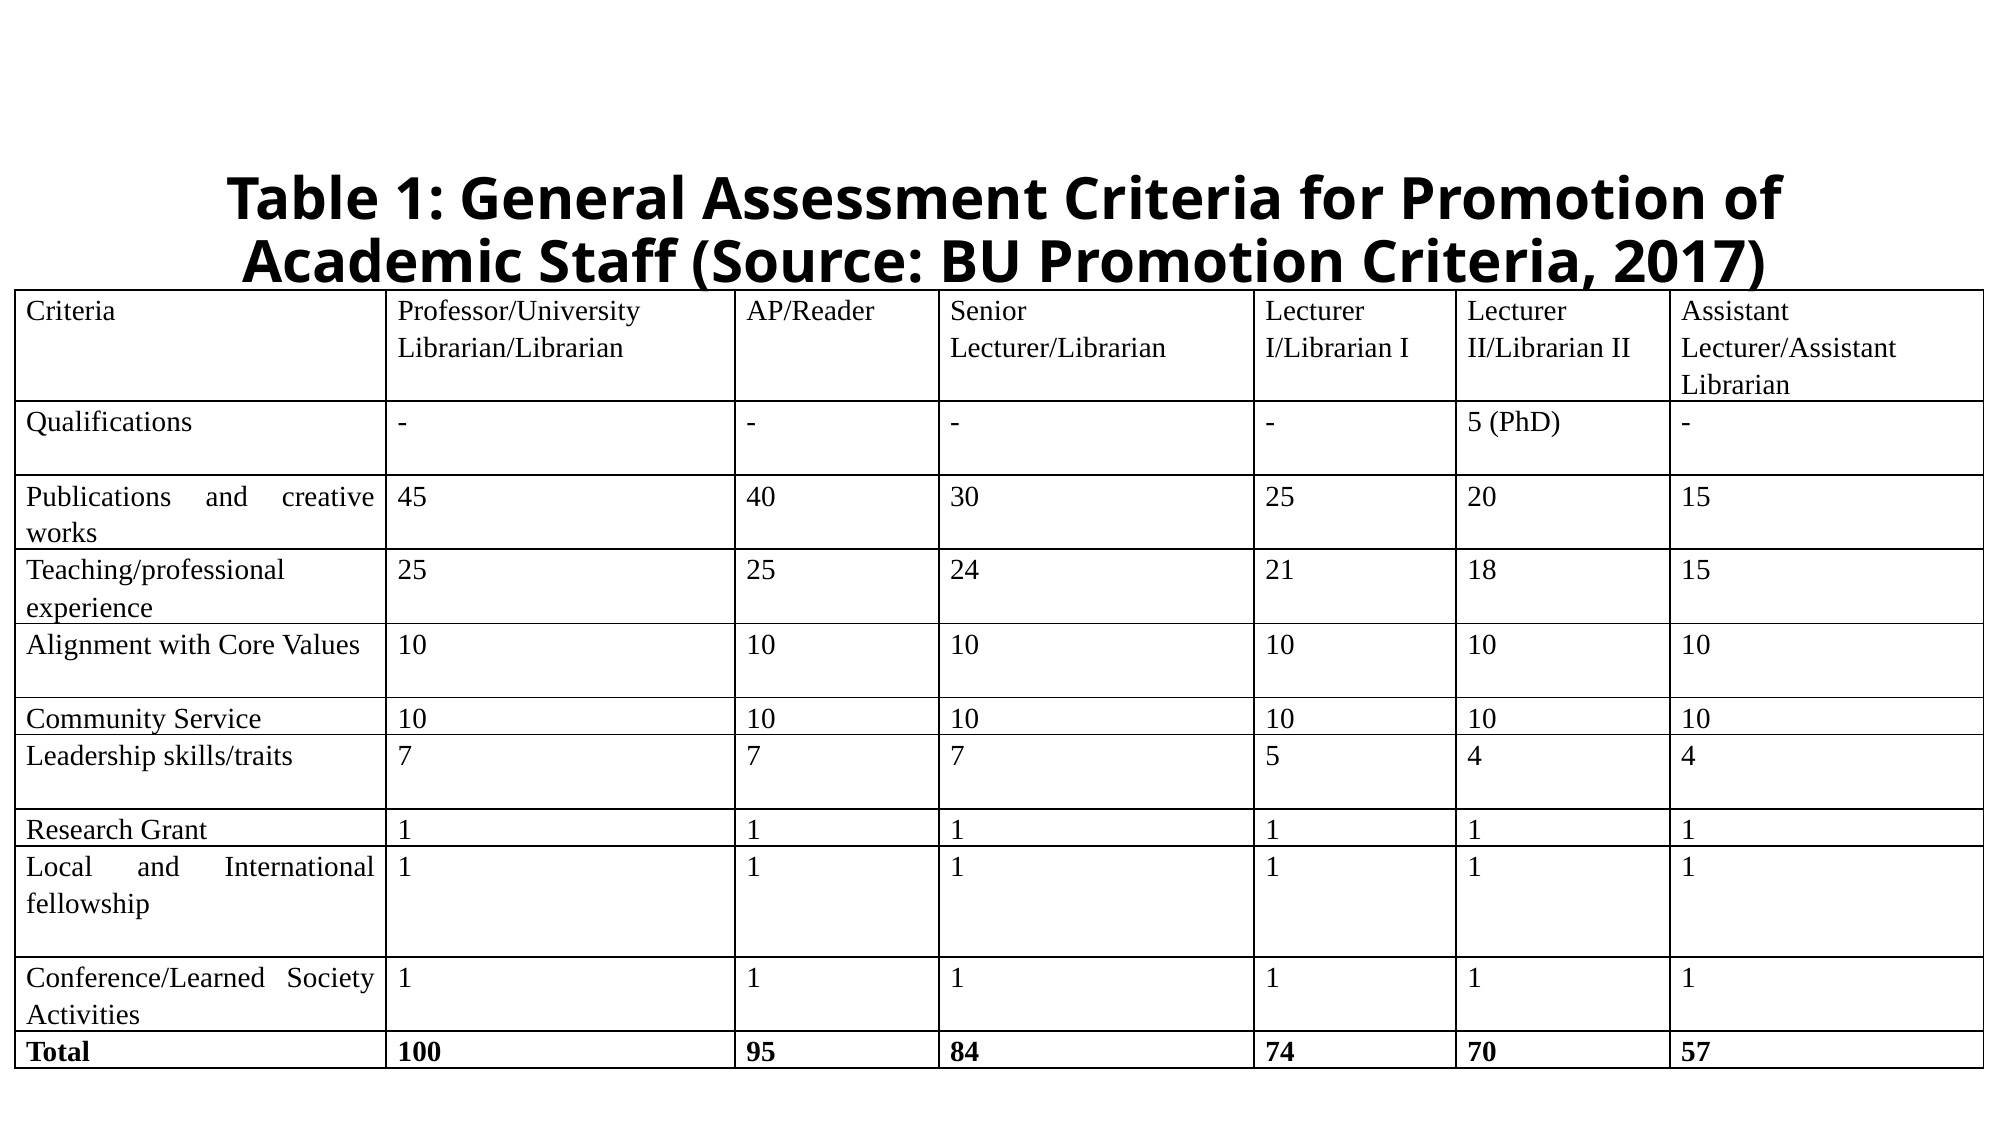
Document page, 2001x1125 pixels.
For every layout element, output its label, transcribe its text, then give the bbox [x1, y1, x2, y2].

table_cell - [1671, 402, 1983, 474]
table_cell 10 [1255, 624, 1455, 697]
table_cell Leadership skills/traits [16, 735, 385, 808]
table_cell 7 [940, 735, 1253, 808]
table_cell 10 [1671, 698, 1983, 734]
table_cell 15 [1671, 550, 1983, 623]
table_cell Publications and creative works [16, 476, 385, 548]
table_cell Total [16, 1032, 385, 1067]
table_cell 1 [1255, 958, 1455, 1030]
table_cell 1 [1255, 810, 1455, 845]
table_cell 10 [1457, 698, 1669, 734]
table_cell 45 [387, 476, 734, 548]
table_cell 70 [1457, 1032, 1669, 1067]
table_cell 5 (PhD) [1457, 402, 1669, 474]
table_cell 1 [1255, 847, 1455, 956]
table_header Lecturer I/Librarian I [1255, 291, 1455, 400]
table_cell 24 [940, 550, 1253, 623]
table_cell 30 [940, 476, 1253, 548]
table_cell 10 [1457, 624, 1669, 697]
table_cell 57 [1671, 1032, 1983, 1067]
table_cell - [1255, 402, 1455, 474]
table_cell 1 [1671, 958, 1983, 1030]
table_cell 1 [736, 810, 938, 845]
table_cell 10 [1255, 698, 1455, 734]
table_cell 1 [387, 958, 734, 1030]
table_cell 74 [1255, 1032, 1455, 1067]
table_cell 1 [1457, 847, 1669, 956]
table_cell 25 [1255, 476, 1455, 548]
table_cell Community Service [16, 698, 385, 734]
table_cell 25 [387, 550, 734, 623]
table_cell Research Grant [16, 810, 385, 845]
table_cell 10 [1671, 624, 1983, 697]
table_header Senior Lecturer/Librarian [940, 291, 1253, 400]
table_cell 1 [940, 847, 1253, 956]
table_header Criteria [16, 291, 385, 400]
table_cell 1 [1457, 958, 1669, 1030]
table_cell 18 [1457, 550, 1669, 623]
table_cell 40 [736, 476, 938, 548]
table_cell 7 [387, 735, 734, 808]
table_cell 4 [1457, 735, 1669, 808]
table_cell 4 [1671, 735, 1983, 808]
table_cell Teaching/professional experience [16, 550, 385, 623]
table_cell 10 [940, 698, 1253, 734]
table_cell 1 [387, 847, 734, 956]
table_cell 1 [387, 810, 734, 845]
table_cell 95 [736, 1032, 938, 1067]
table_header Assistant Lecturer/Assistant Librarian [1671, 291, 1983, 400]
table_cell - [940, 402, 1253, 474]
table_cell Conference/Learned Society Activities [16, 958, 385, 1030]
table_cell 1 [1671, 810, 1983, 845]
table_cell Alignment with Core Values [16, 624, 385, 697]
table_cell 10 [736, 698, 938, 734]
table_header AP/Reader [736, 291, 938, 400]
table_cell Qualifications [16, 402, 385, 474]
table_cell 10 [736, 624, 938, 697]
table_cell 10 [387, 624, 734, 697]
table_header Lecturer II/Librarian II [1457, 291, 1669, 400]
table_cell 7 [736, 735, 938, 808]
table_cell 1 [1457, 810, 1669, 845]
table_cell 1 [1671, 847, 1983, 956]
table_cell 100 [387, 1032, 734, 1067]
title Table 1: General Assessment Criteria for Promotion of Academic Staff (Source: BU Promotion Criteria, 2017) [141, 158, 1867, 289]
table_header Professor/University Librarian/Librarian [387, 291, 734, 400]
table_cell 21 [1255, 550, 1455, 623]
table_cell 1 [940, 810, 1253, 845]
table_cell - [736, 402, 938, 474]
table_cell 10 [387, 698, 734, 734]
table_cell 25 [736, 550, 938, 623]
table_cell 15 [1671, 476, 1983, 548]
table_cell 84 [940, 1032, 1253, 1067]
table_cell 1 [736, 958, 938, 1030]
table_cell 1 [736, 847, 938, 956]
table_cell 5 [1255, 735, 1455, 808]
table_cell 1 [940, 958, 1253, 1030]
table_cell 20 [1457, 476, 1669, 548]
table_cell 10 [940, 624, 1253, 697]
table_cell Local and International fellowship [16, 847, 385, 956]
table_cell - [387, 402, 734, 474]
